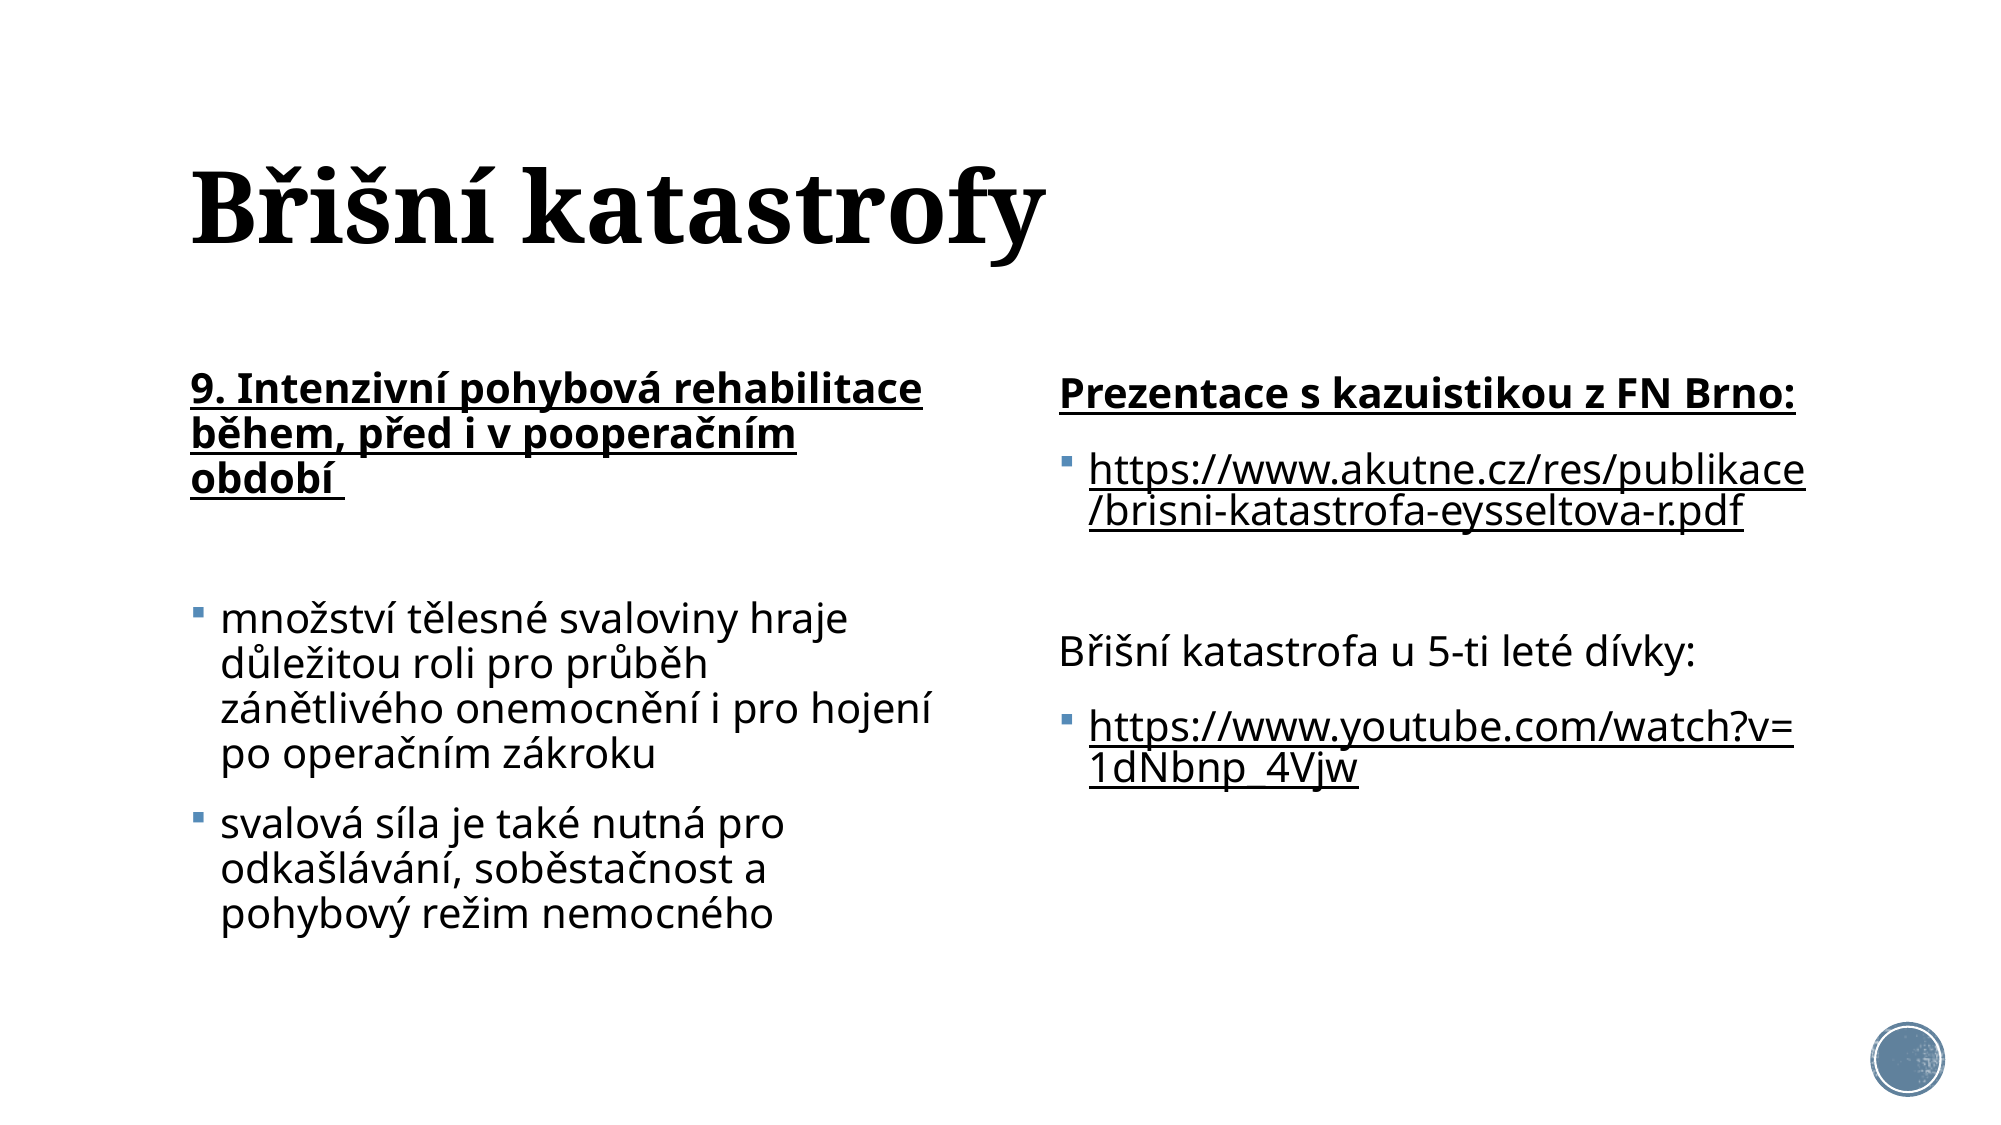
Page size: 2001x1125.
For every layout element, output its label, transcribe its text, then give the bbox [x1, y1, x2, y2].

list Prezentace s kazuistikou z FN Brno: https://www.akutne.cz/res/publikace/brisni-katastrofa-eysseltova-r.pdf Břišní katastrofa u 5-ti leté dívky: https://www.youtube.com/watch?v=1dNbnp_4Vjw [1043, 360, 1824, 1013]
list 9. Intenzivní pohybová rehabilitace během, před i v pooperačním období množství tělesné svaloviny hraje důležitou roli pro průběh zánětlivého onemocnění i pro hojení po operačním zákroku svalová síla je také nutná pro odkašlávání, soběstačnost a pohybový režim nemocného [175, 360, 956, 1013]
title Břišní katastrofy [175, 79, 1826, 344]
